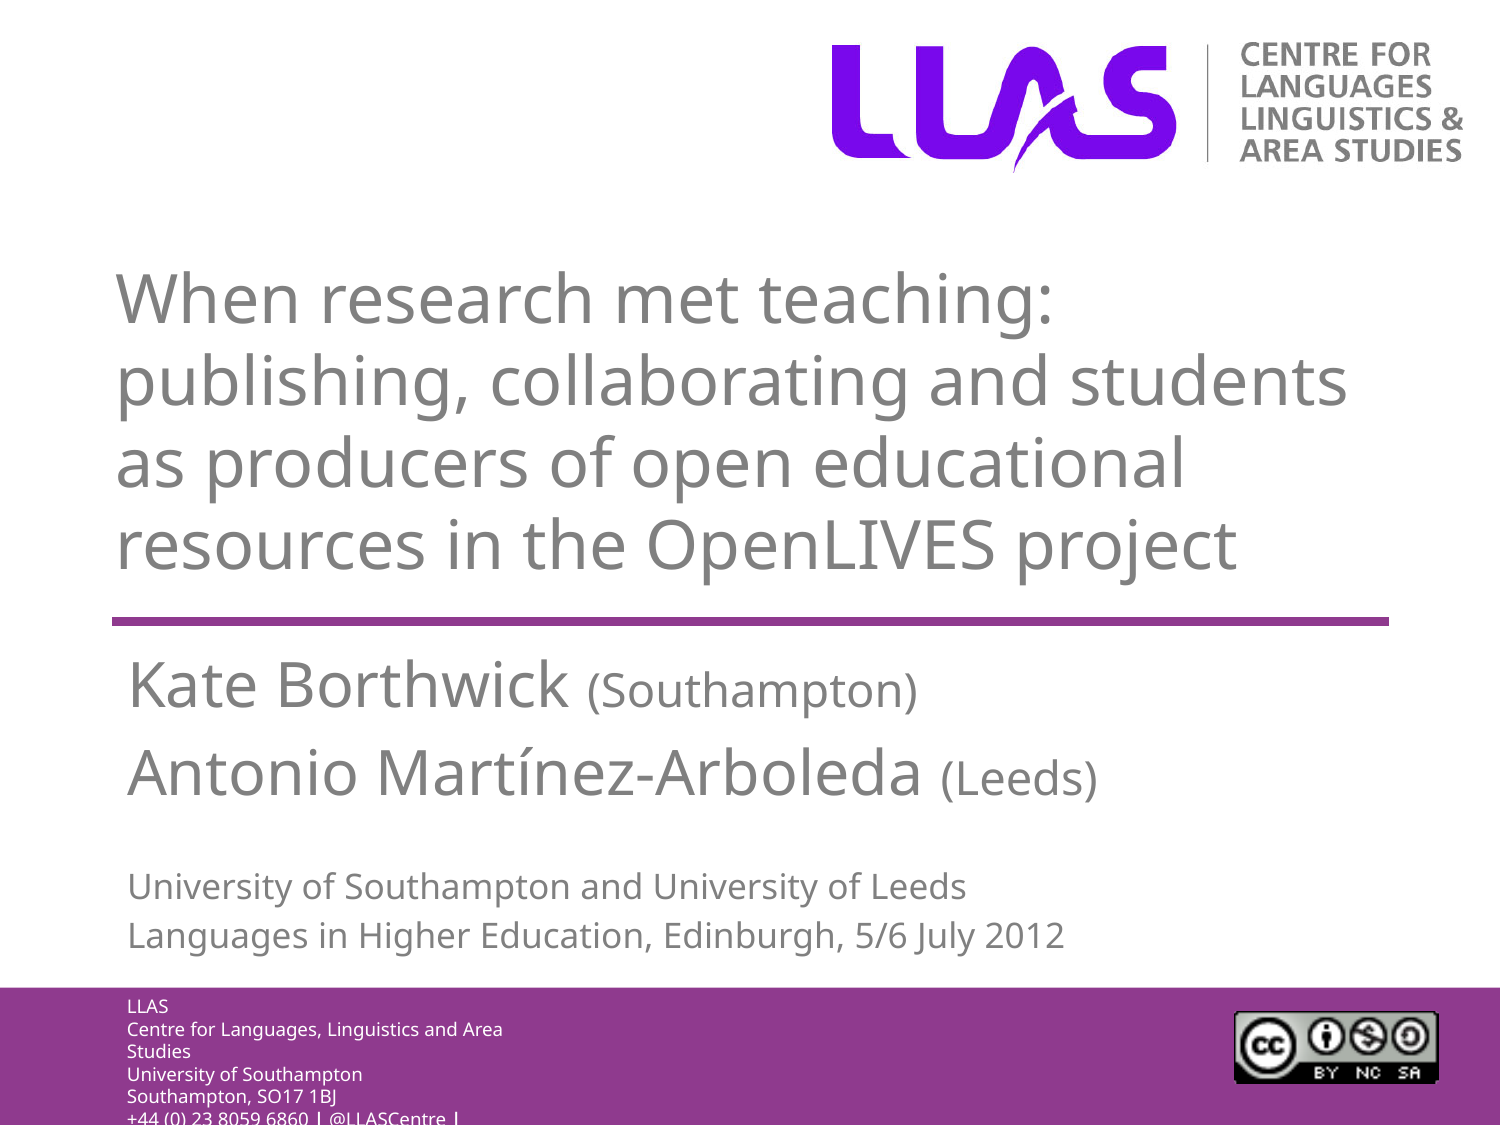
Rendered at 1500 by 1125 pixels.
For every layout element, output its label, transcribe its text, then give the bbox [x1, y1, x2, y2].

text_box LLAS Centre for Languages, Linguistics and Area Studies University of Southampton Southampton, SO17 1BJ +44 (0) 23 8059 6860 | @LLASCentre | www.llas.ac.uk [112, 987, 573, 1125]
picture [832, 42, 1463, 173]
title When research met teaching: publishing, collaborating and students as producers of open educational resources in the OpenLIVES project [100, 196, 1436, 591]
picture [1233, 1011, 1440, 1084]
text_box [0, 986, 1500, 1125]
subtitle Kate Borthwick (Southampton) Antonio Martínez-Arboleda (Leeds) University of Southampton and University of Leeds Languages in Higher Education, Edinburgh, 5/6 July 2012 [112, 637, 1365, 965]
